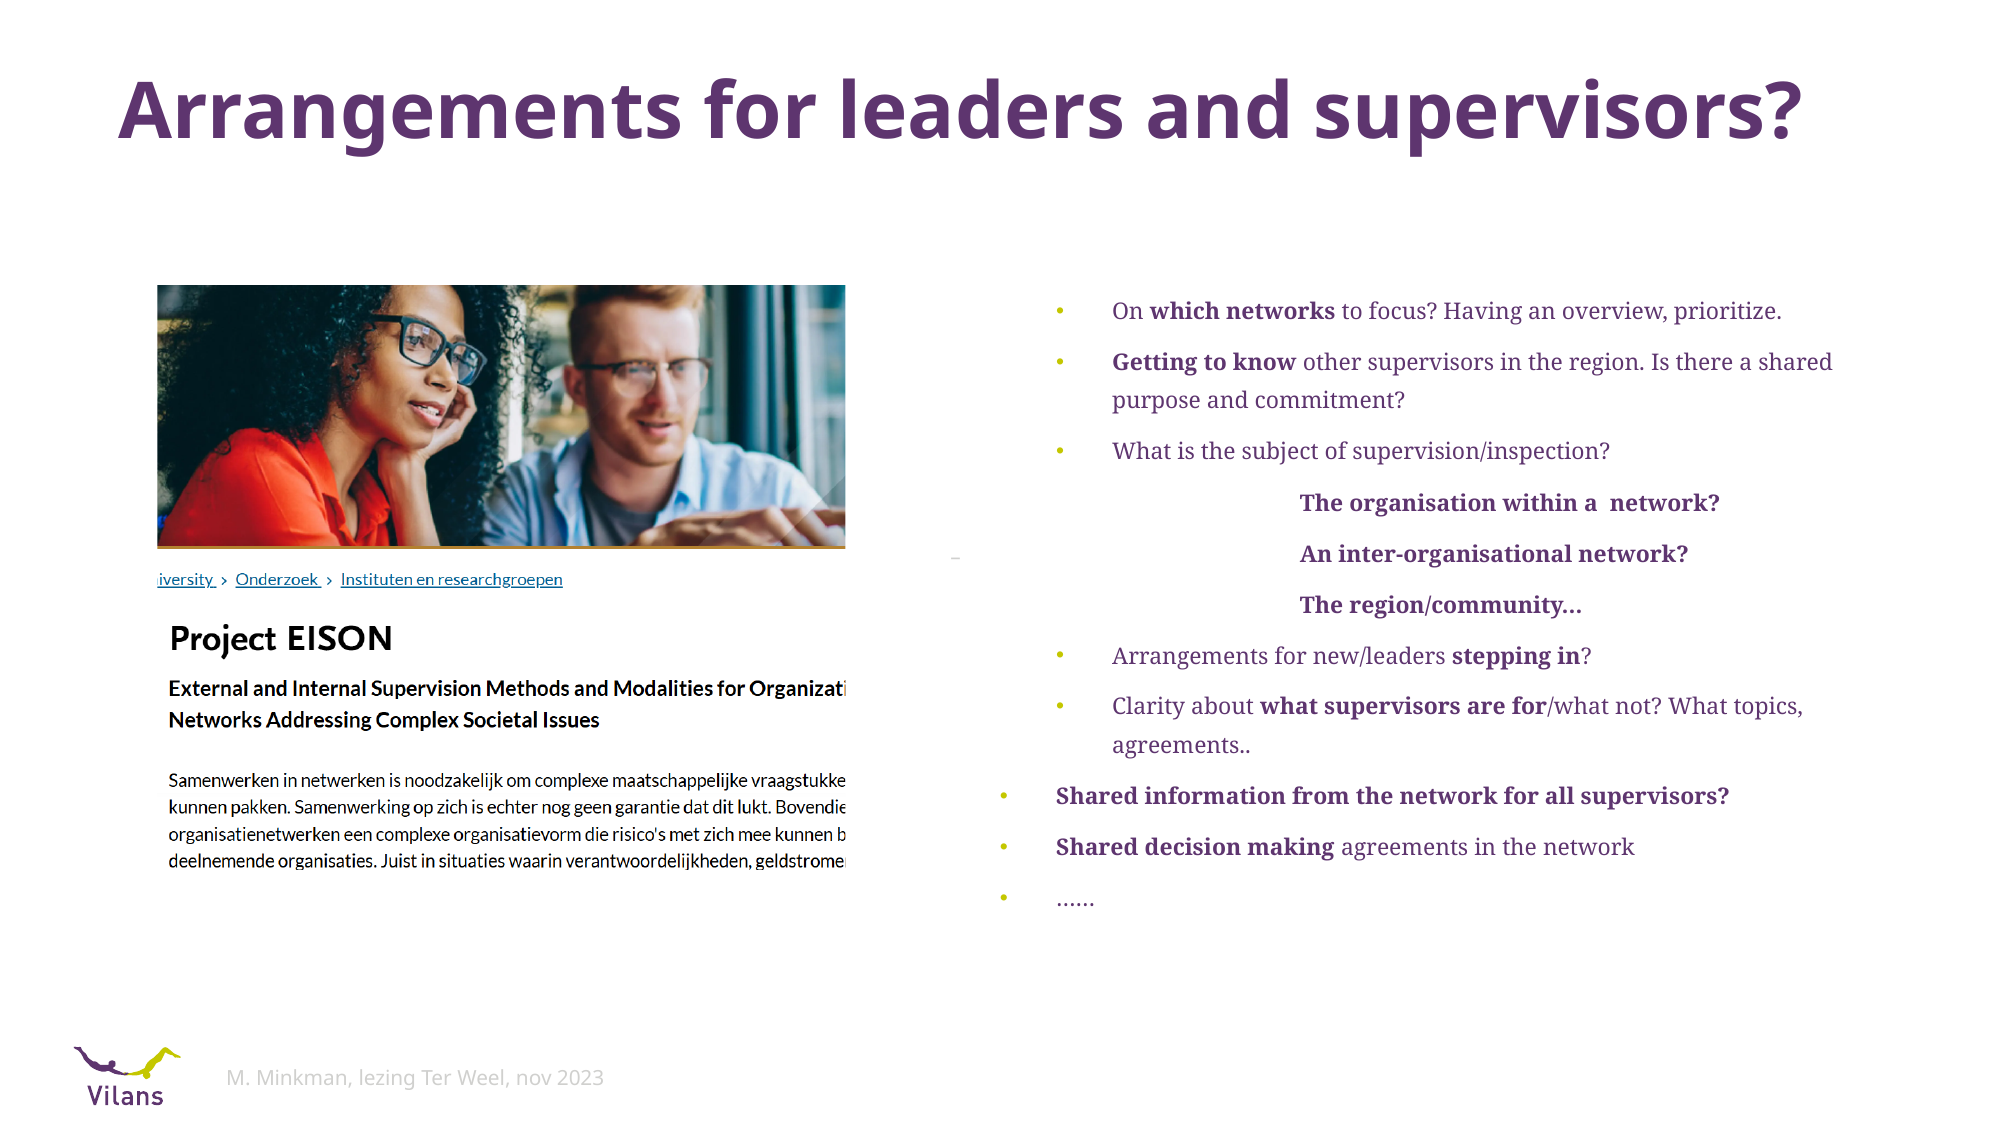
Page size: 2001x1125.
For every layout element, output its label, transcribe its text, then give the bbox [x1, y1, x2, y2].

picture [157, 285, 846, 872]
title Arrangements for leaders and supervisors? [118, 59, 1890, 237]
footer M. Minkman, lezing Ter Weel, nov 2023 [226, 1065, 1555, 1107]
list On which networks to focus? Having an overview, prioritize. Getting to know other supervisors in the region. Is there a shared purpose and commitment? What is the subject of supervision/inspection? The organisation within a network? An inter-organisational network? The region/community… Arrangements for new/leaders stepping in? Clarity about what supervisors are for/what not? What topics, agreements.. Shared information from the network for all supervisors? Shared decision making agreements in the network …… [999, 285, 1890, 1020]
